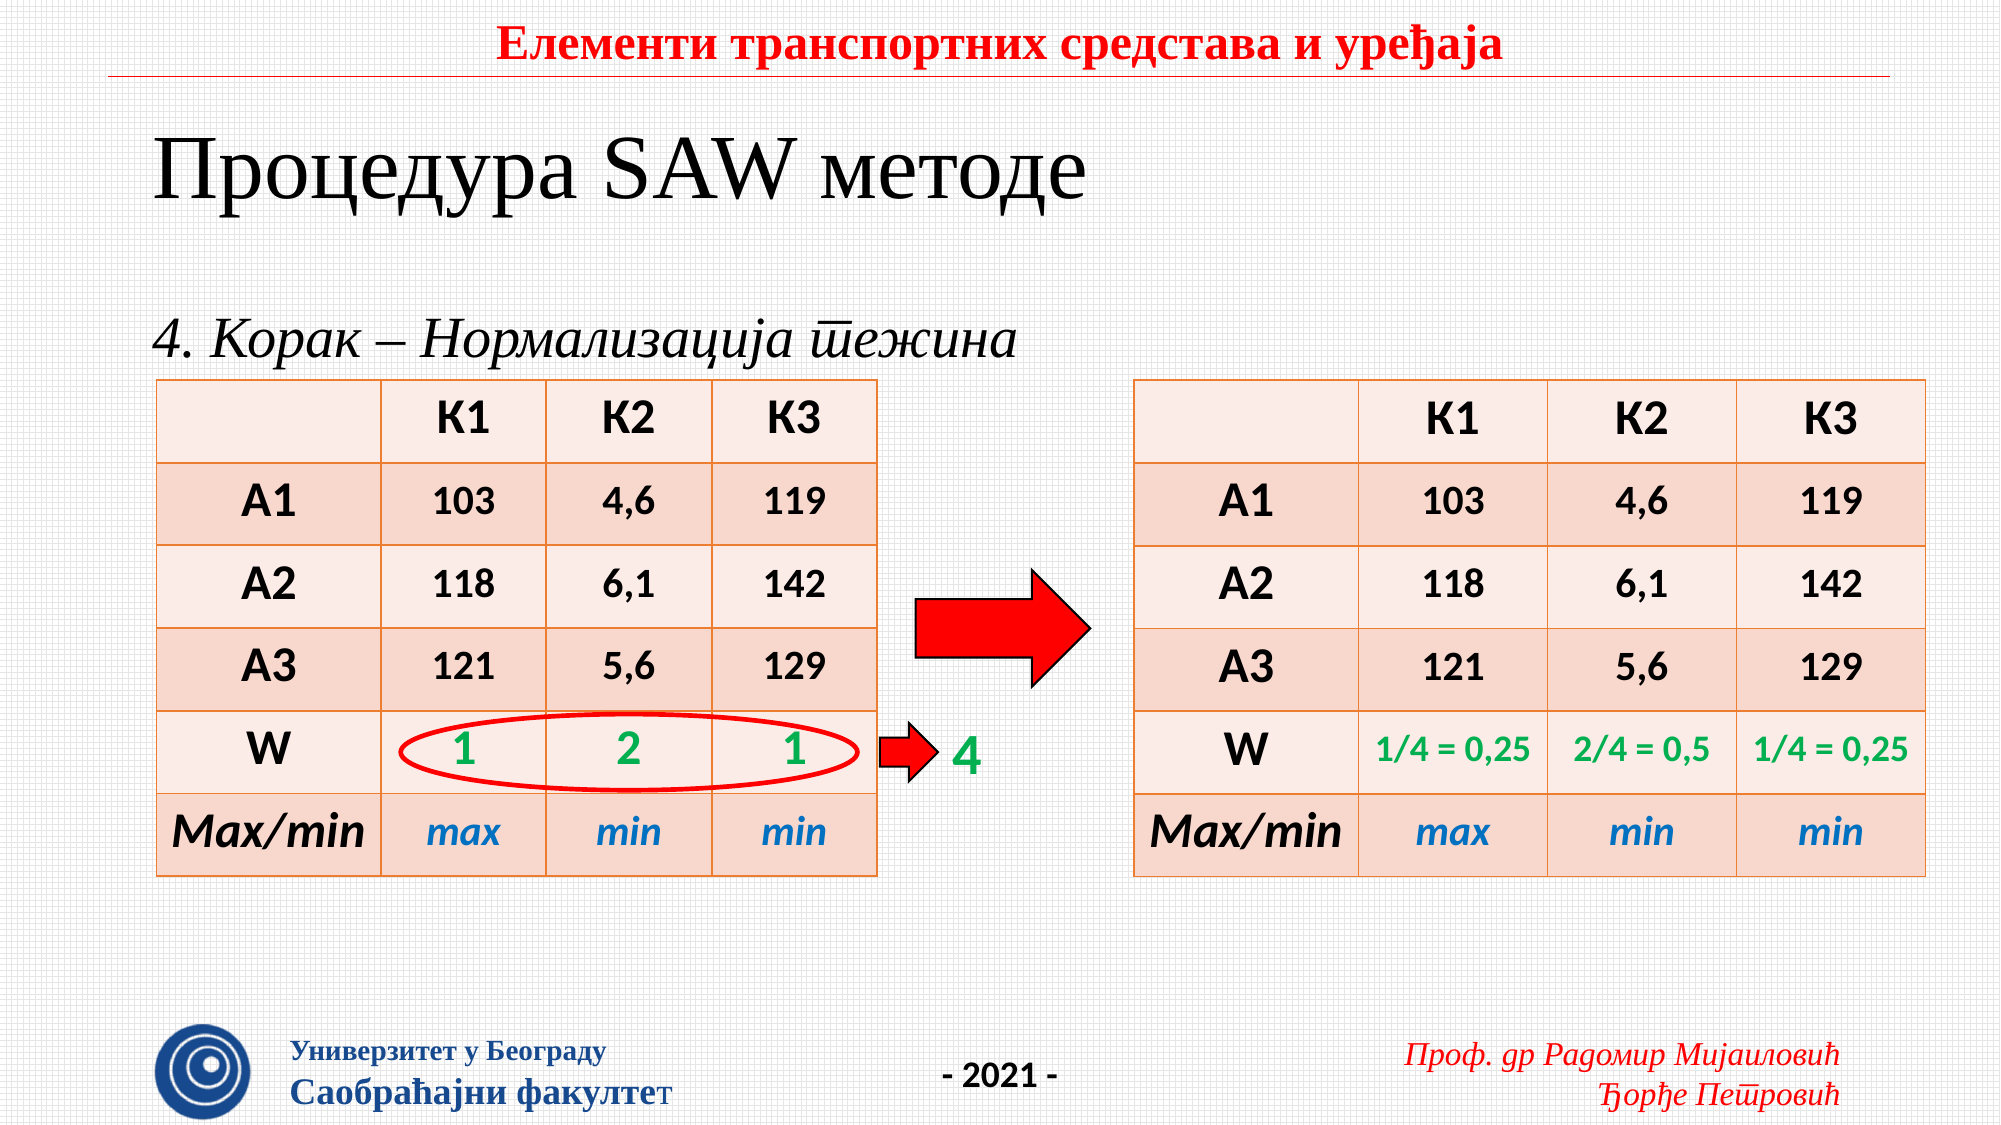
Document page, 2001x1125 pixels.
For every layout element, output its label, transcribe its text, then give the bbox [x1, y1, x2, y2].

table_cell 1 [382, 712, 545, 793]
table_cell max [382, 794, 545, 875]
text_box [914, 567, 1092, 690]
table_cell 121 [1359, 629, 1547, 710]
table_cell 1/4 = 0,25 [1359, 712, 1547, 793]
table_cell 119 [713, 464, 876, 544]
table_cell max [1359, 795, 1547, 876]
table_cell 121 [382, 629, 545, 710]
table_cell 142 [713, 546, 876, 627]
table_cell Max/min [157, 794, 380, 875]
table_header К3 [713, 381, 876, 462]
table_cell 2/4 = 0,5 [1548, 712, 1736, 793]
table_header К2 [547, 381, 711, 462]
table_cell min [547, 794, 711, 875]
title Процедура SAW методе [137, 59, 1863, 278]
table_cell А1 [1135, 464, 1358, 545]
table_header [157, 381, 380, 462]
table_cell 119 [1737, 464, 1925, 545]
table_cell 118 [382, 546, 545, 627]
table_cell Max/min [1135, 795, 1358, 876]
table_cell min [1737, 795, 1925, 876]
table_cell А2 [157, 546, 380, 627]
picture [137, 1024, 273, 1121]
table_cell А3 [1135, 629, 1358, 710]
table_cell W [157, 712, 380, 793]
table_header К3 [1737, 381, 1925, 462]
table_cell 129 [1737, 629, 1925, 710]
table_cell 2 [547, 789, 711, 793]
table_cell А2 [1135, 547, 1358, 628]
table_cell 1 [713, 712, 876, 793]
table_cell 1/4 = 0,25 [1737, 712, 1925, 793]
text_box 4 [938, 708, 1003, 794]
table_cell 103 [1359, 464, 1547, 545]
table_cell 103 [382, 464, 545, 544]
table_cell 6,1 [547, 546, 711, 627]
table_header [1135, 381, 1358, 462]
table_cell 4,6 [1548, 464, 1736, 545]
table_cell 142 [1737, 547, 1925, 628]
table_cell 6,1 [1548, 547, 1736, 628]
table_cell А1 [157, 464, 380, 544]
table_cell 118 [1359, 547, 1547, 628]
table_cell 5,6 [547, 629, 711, 710]
table_cell А3 [157, 629, 380, 710]
table_header К1 [1359, 381, 1547, 462]
text_box [399, 713, 859, 792]
table_header К2 [1548, 381, 1736, 462]
table_header К1 [382, 381, 545, 462]
list 4. Корак – Нормализација тежина [137, 299, 1863, 1014]
table_cell 4,6 [547, 464, 711, 544]
table_cell min [1548, 795, 1736, 876]
table_cell W [1135, 712, 1358, 793]
table_cell 5,6 [1548, 629, 1736, 710]
table_cell 129 [713, 629, 876, 710]
text_box [878, 720, 938, 784]
table_cell min [713, 794, 876, 875]
